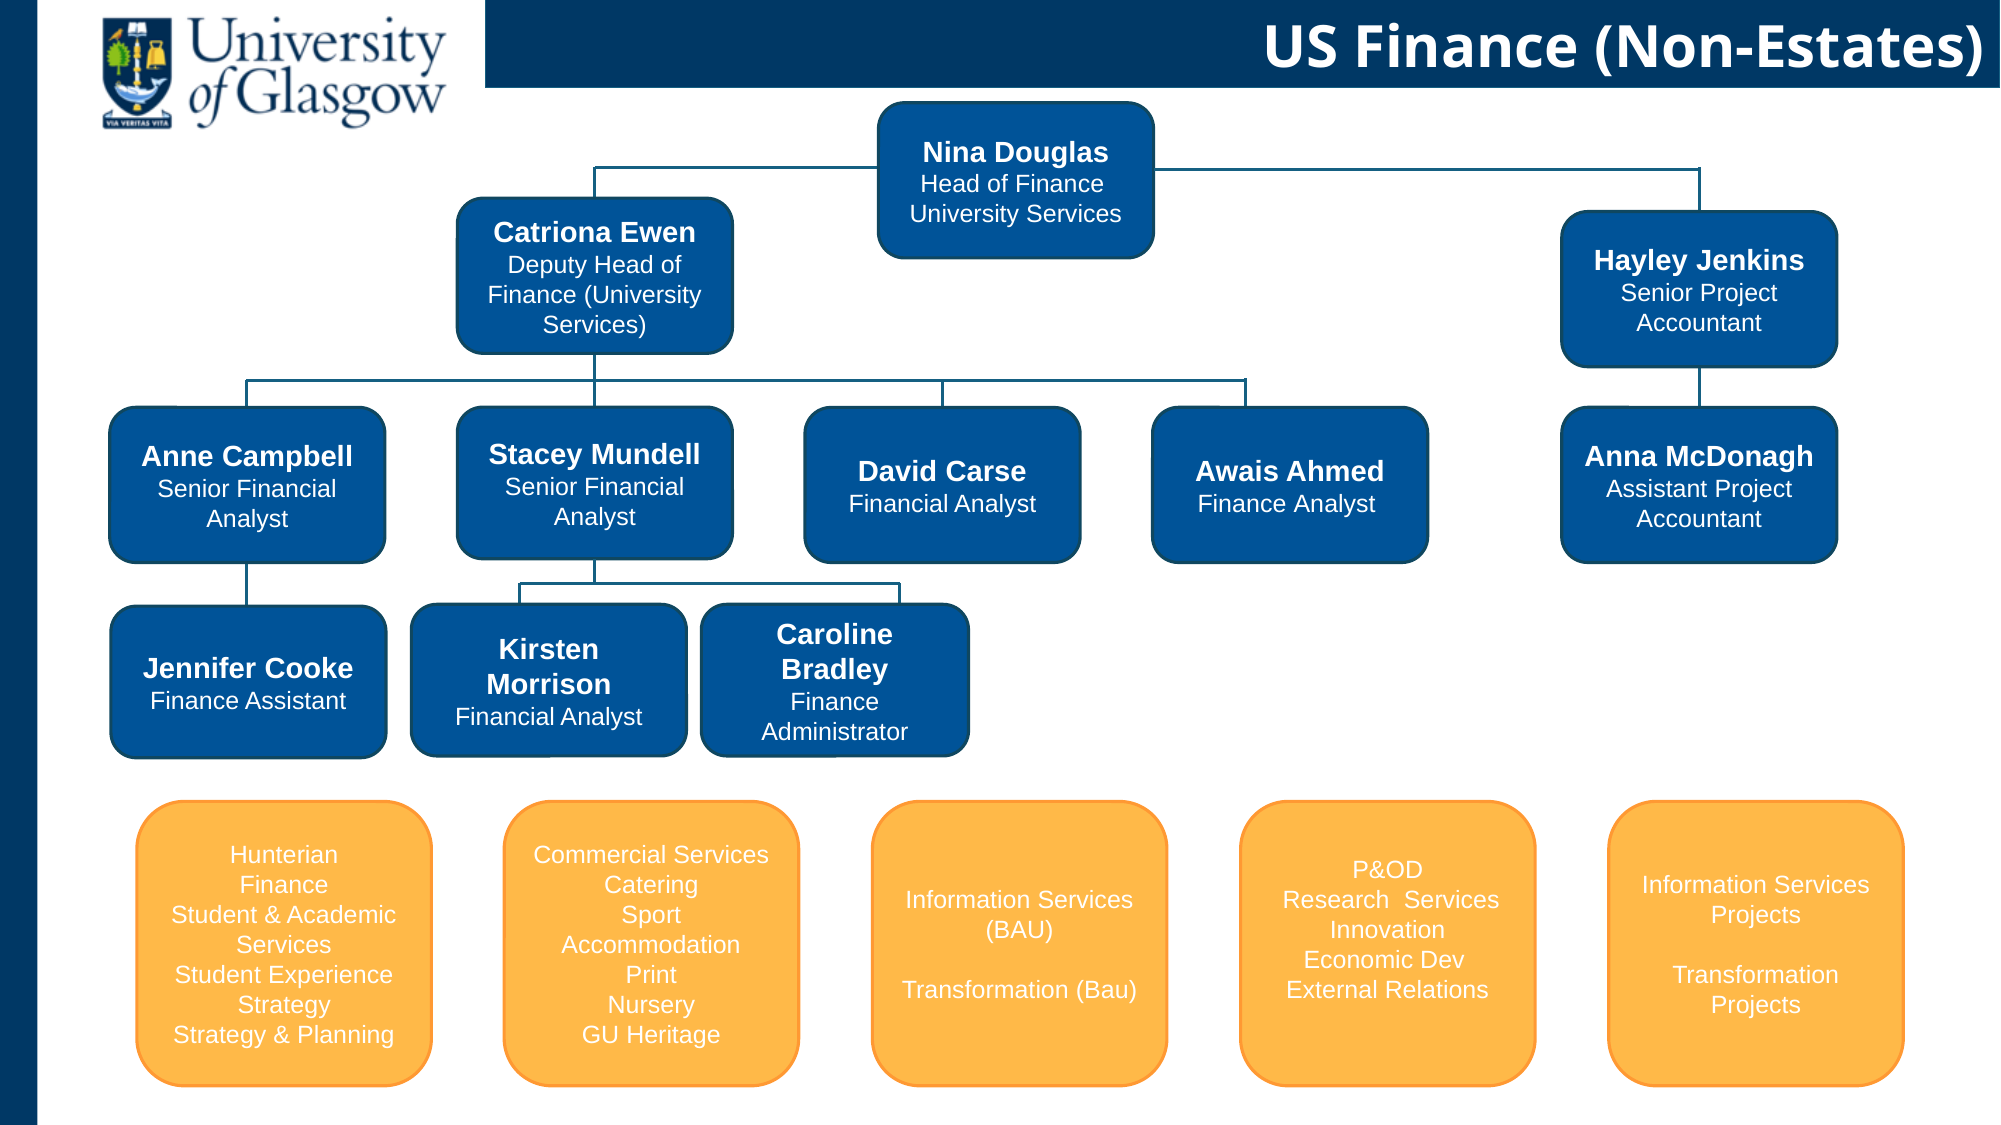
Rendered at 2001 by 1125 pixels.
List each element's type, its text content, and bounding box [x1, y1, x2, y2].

text_box Hunterian Finance Student & Academic Services Student Experience Strategy Strategy & Planning [135, 799, 433, 1088]
text_box Information Services (BAU) Transformation (Bau) [870, 799, 1169, 1088]
text_box P&OD Research Services Innovation Economic Dev External Relations [1239, 799, 1537, 1088]
text_box Information Services Projects Transformation Projects [1607, 799, 1905, 1088]
text_box [0, 0, 38, 1125]
text_box Nina Douglas Head of Finance University Services [876, 101, 1156, 260]
text_box US Finance (Non-Estates) [486, 0, 2000, 88]
text_box Kirsten Morrison Financial Analyst [409, 602, 689, 758]
text_box Stacey Mundell Senior Financial Analyst [455, 405, 735, 561]
text_box Jennifer Cooke Finance Assistant [109, 604, 388, 760]
text_box Hayley Jenkins Senior Project Accountant [1560, 209, 1698, 369]
text_box Catriona Ewen Deputy Head of Finance (University Services) [596, 196, 735, 355]
text_box Anne Campbell Senior Financial Analyst [247, 405, 387, 565]
text_box Hayley Jenkins Senior Project Accountant [1700, 209, 1839, 369]
text_box Caroline Bradley Finance Administrator [699, 602, 971, 758]
text_box Anne Campbell Senior Financial Analyst [108, 405, 245, 565]
text_box David Carse Financial Analyst [803, 405, 1082, 565]
text_box Commercial Services Catering Sport Accommodation Print Nursery GU Heritage [502, 799, 801, 1088]
picture [86, 0, 486, 156]
text_box Awais Ahmed Finance Analyst [1150, 405, 1430, 565]
text_box Anna McDonagh Assistant Project Accountant [1560, 405, 1839, 565]
text_box Catriona Ewen Deputy Head of Finance (University Services) [455, 196, 594, 355]
